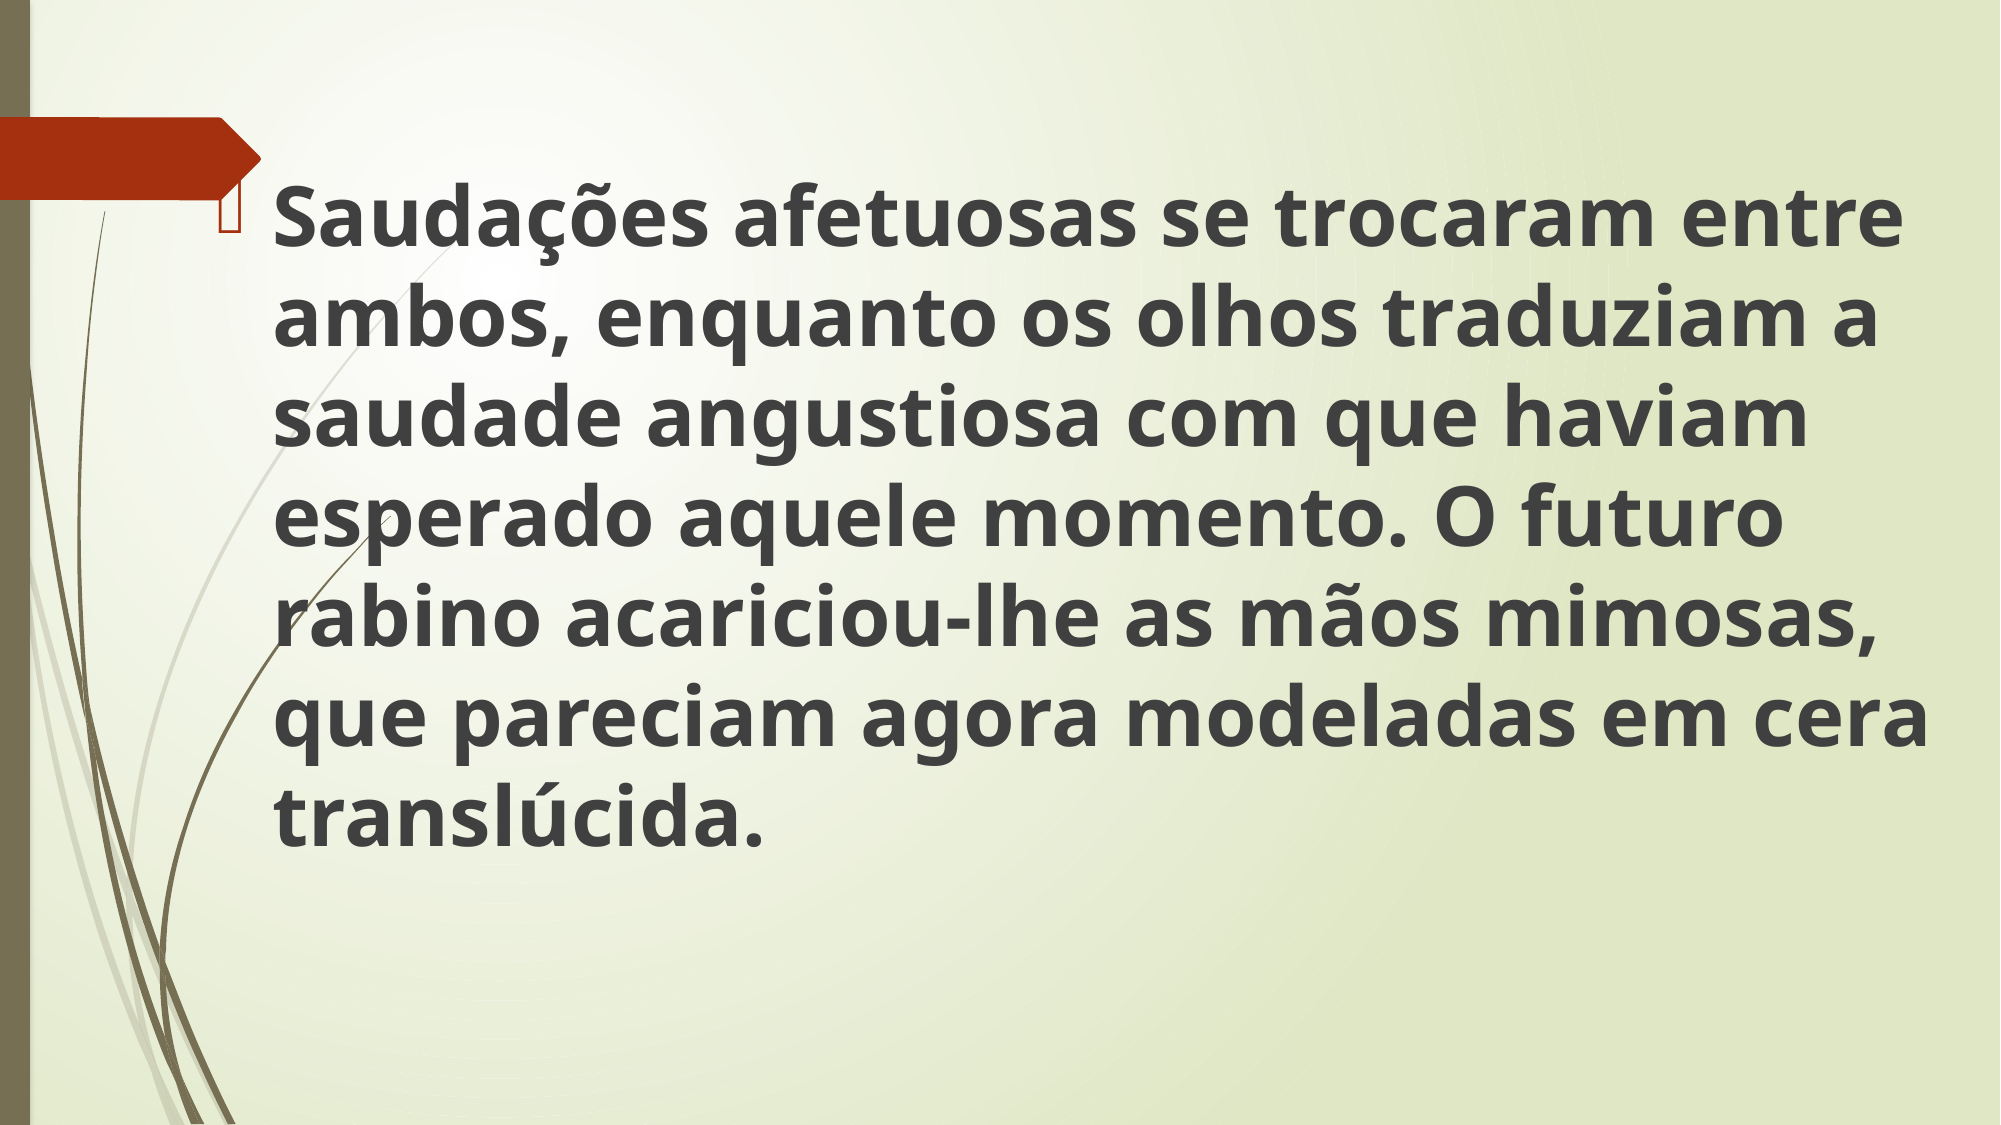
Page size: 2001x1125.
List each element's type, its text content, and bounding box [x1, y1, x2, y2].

list Saudações afetuosas se trocaram entre ambos, enquanto os olhos traduziam a saudade angustiosa com que haviam esperado aquele momento. O futuro rabino acariciou-lhe as mãos mimosas, que pareciam agora modeladas em cera translúcida. [201, 0, 2000, 1125]
